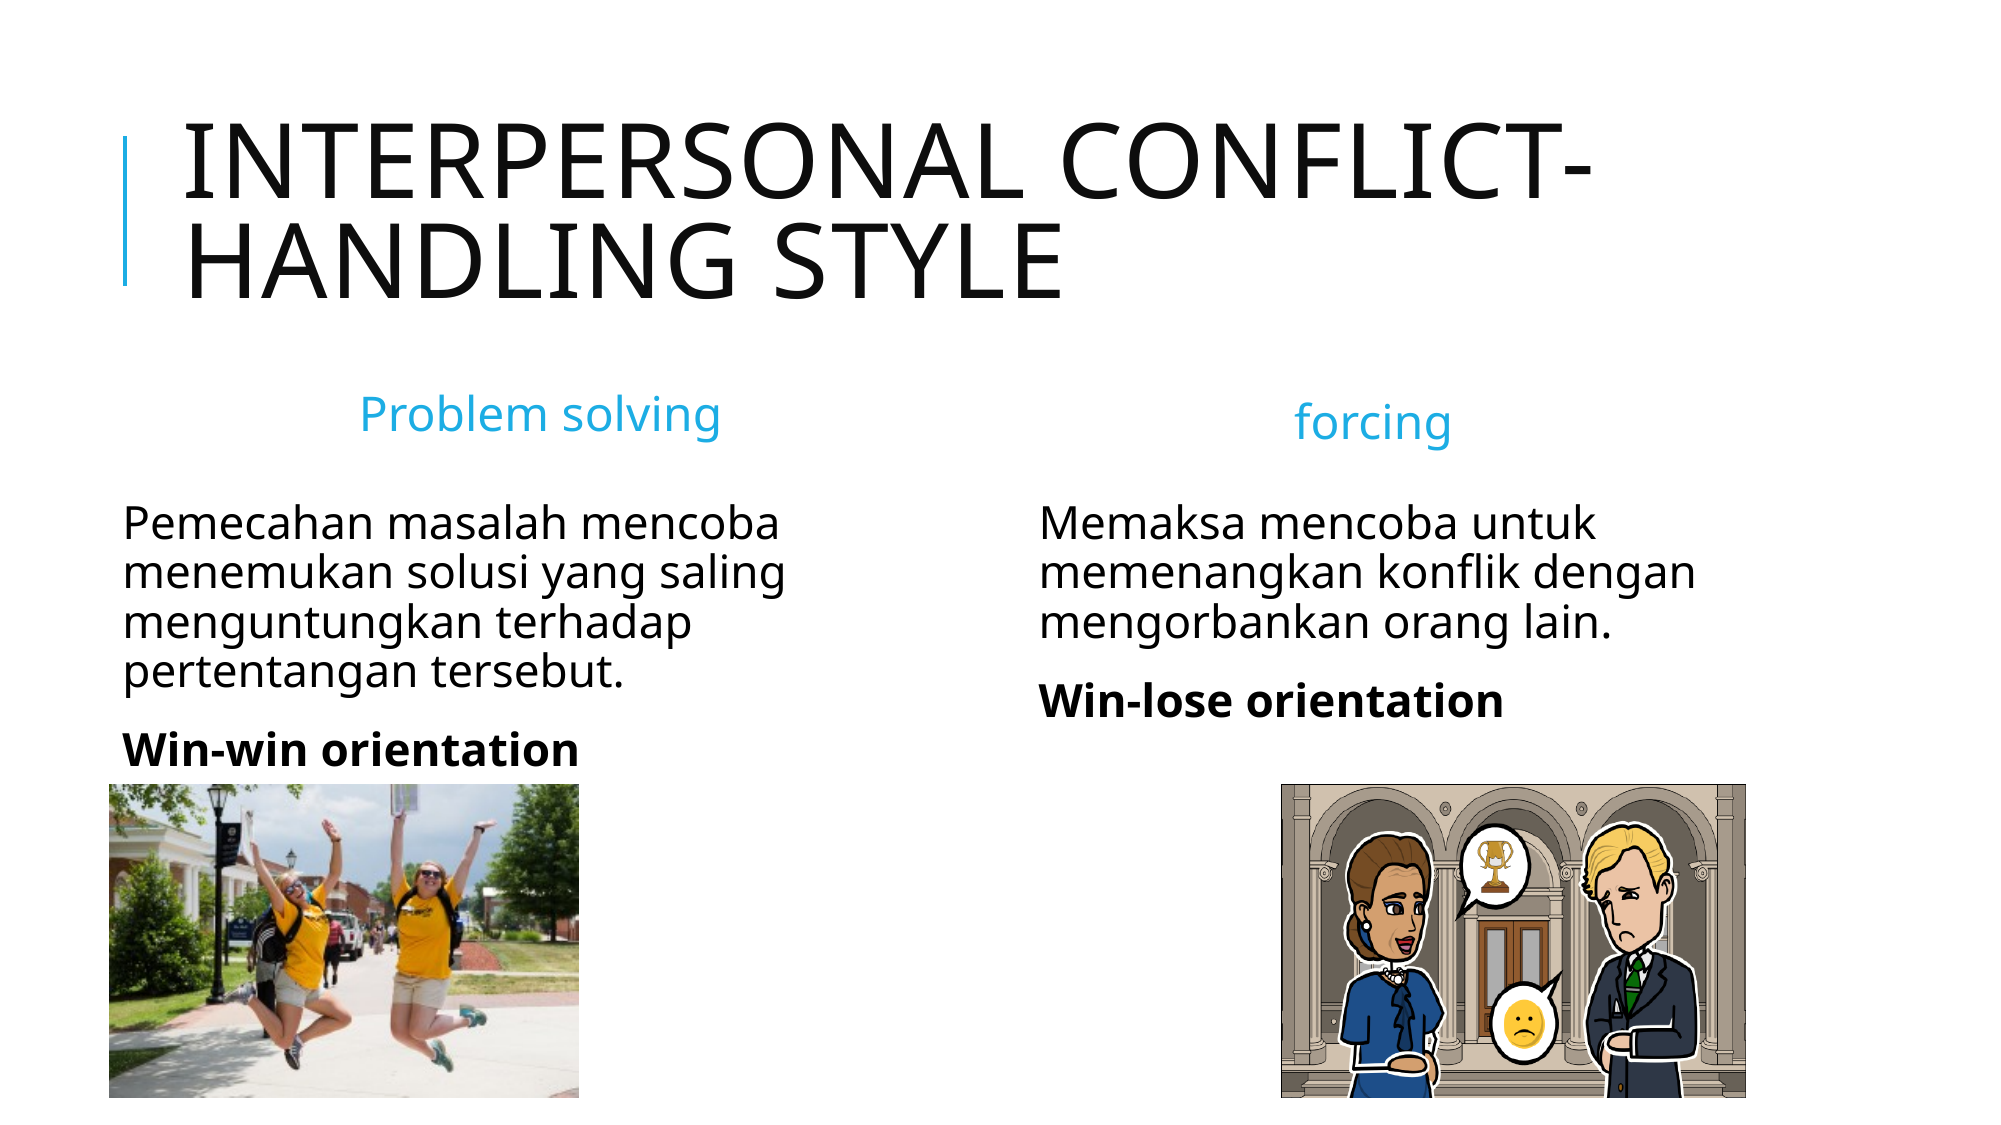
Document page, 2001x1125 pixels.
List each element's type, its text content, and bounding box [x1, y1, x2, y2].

list forcing [983, 356, 1764, 492]
title Interpersonal Conflict-Handling Style [168, 96, 1763, 342]
list Pemecahan masalah mencoba menemukan solusi yang saling menguntungkan terhadap pertentangan tersebut. Win-win orientation [99, 492, 984, 1098]
picture [109, 784, 579, 1098]
list Problem solving [99, 356, 983, 476]
list Memaksa mencoba untuk memenangkan konflik dengan mengorbankan orang lain. Win-lose orientation [1015, 492, 1900, 1098]
picture [1281, 784, 1746, 1098]
